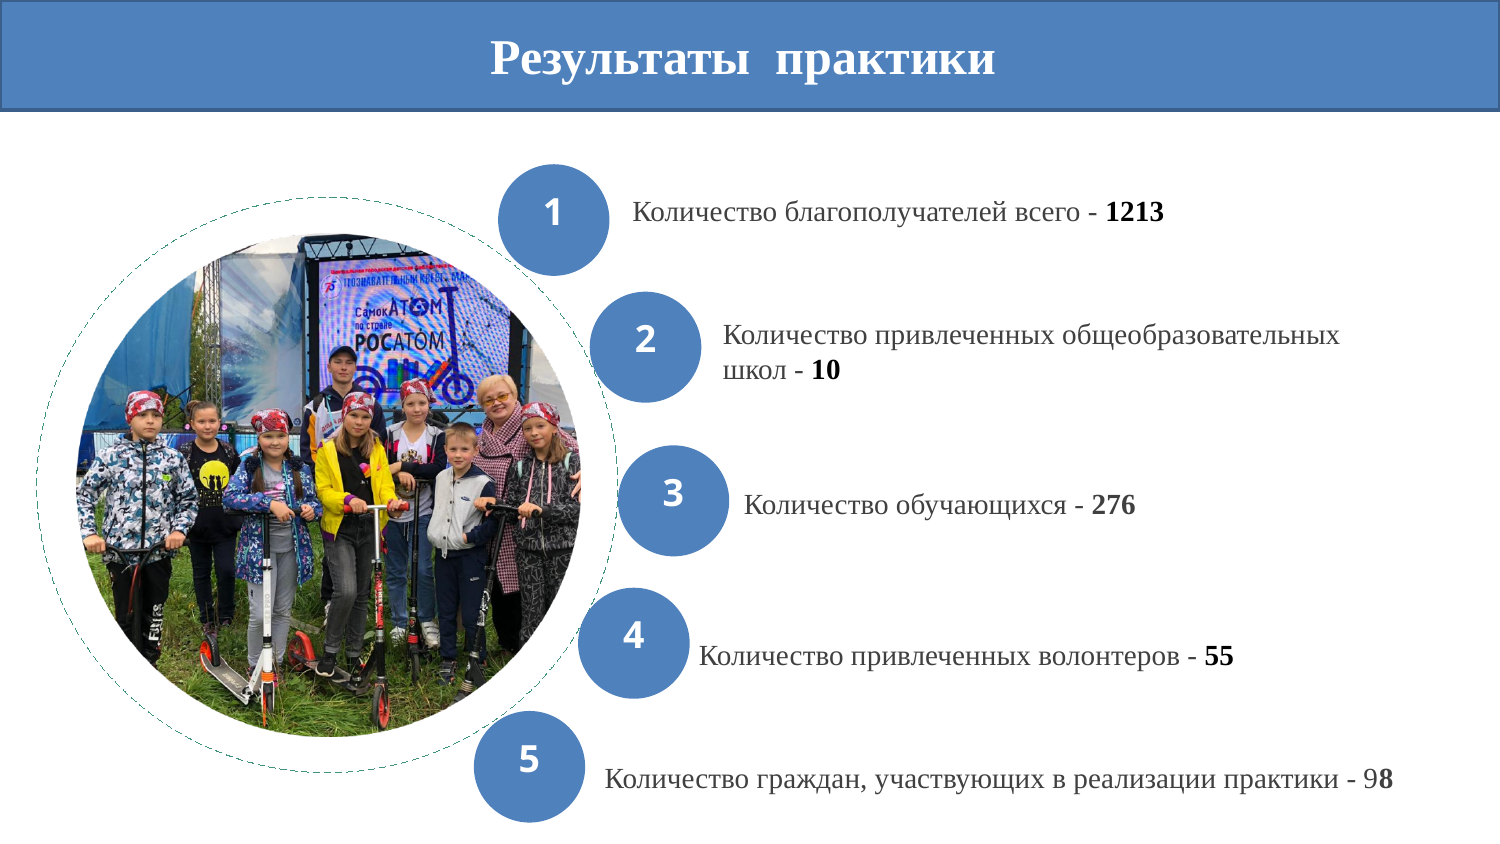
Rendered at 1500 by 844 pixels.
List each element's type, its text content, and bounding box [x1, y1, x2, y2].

text_box Количество привлеченных общеобразовательных школ - 10 [708, 308, 1396, 393]
text_box Количество благополучателей всего - 1213 [617, 184, 1305, 235]
text_box Количество граждан, участвующих в реализации практики - 98 [589, 752, 1447, 802]
text_box 4 [585, 587, 688, 699]
text_box 5 [473, 744, 586, 823]
text_box 3 [617, 445, 729, 557]
text_box Количество обучающихся - 276 [729, 477, 1416, 528]
text_box [36, 349, 71, 621]
picture [76, 232, 581, 738]
text_box 2 [589, 291, 702, 403]
text_box Результаты практики [0, 0, 1500, 112]
text_box [190, 197, 464, 231]
text_box Количество привлеченных волонтеров - 55 [684, 629, 1371, 679]
text_box [205, 746, 450, 773]
text_box 1 [498, 164, 610, 267]
text_box [585, 352, 618, 614]
